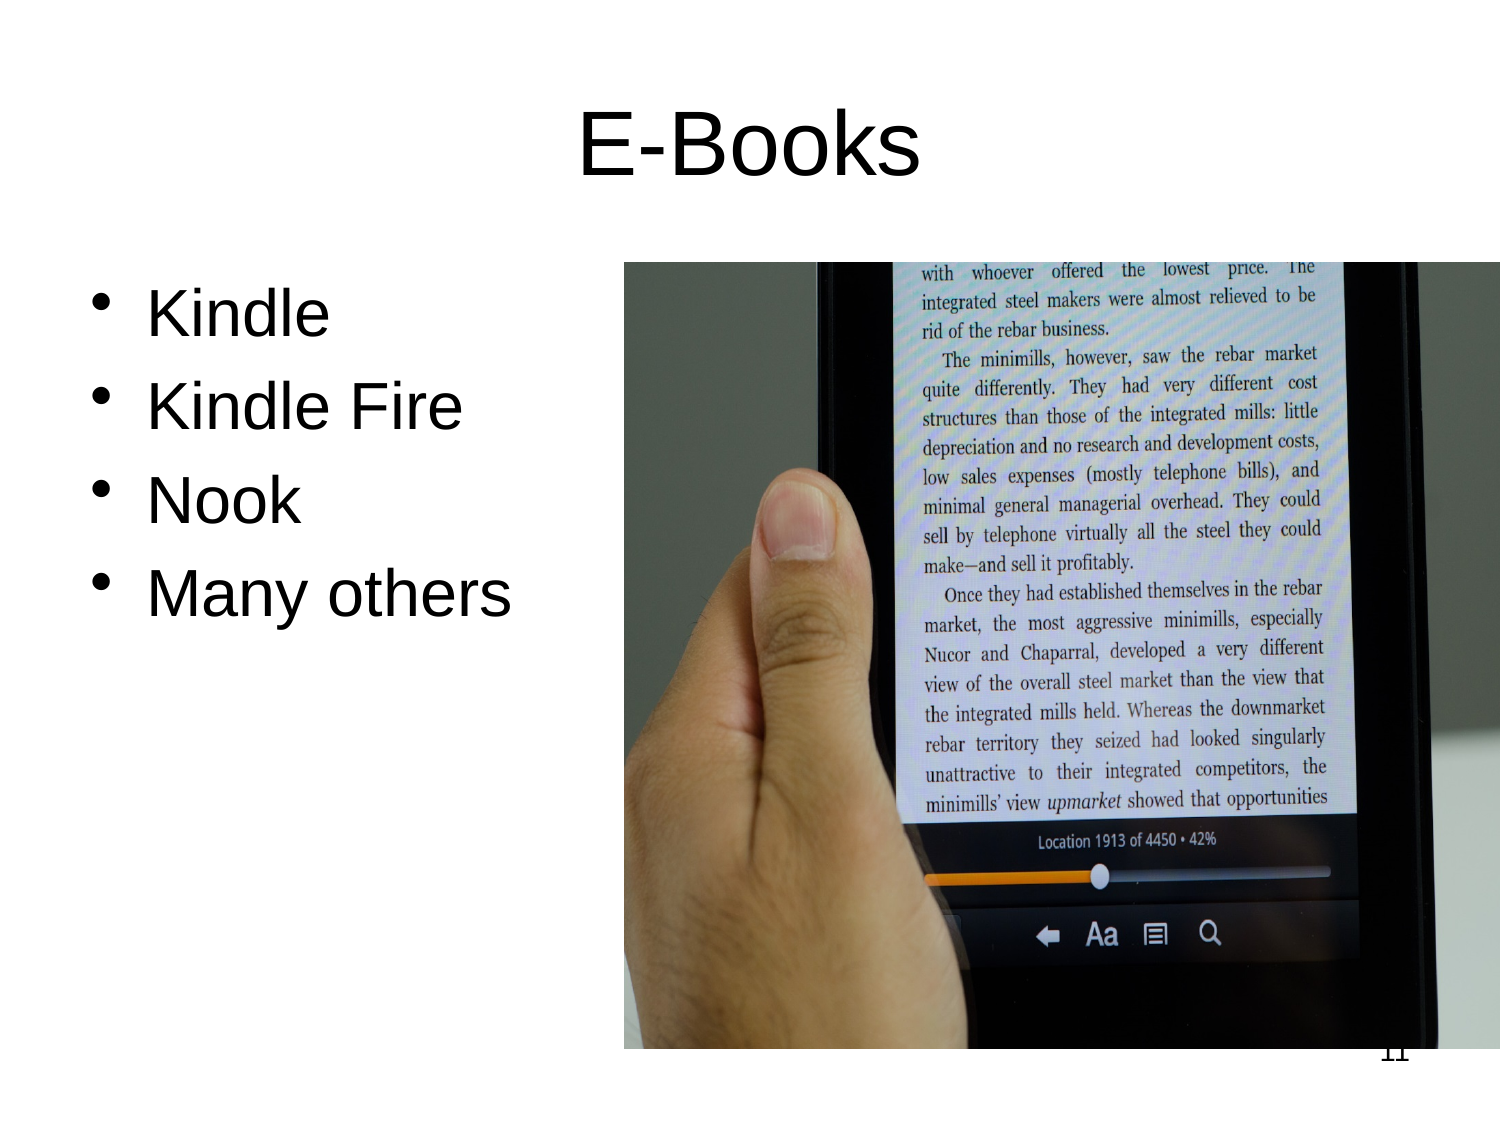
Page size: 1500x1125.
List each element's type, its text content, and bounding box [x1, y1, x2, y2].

title E-Books [75, 45, 1425, 233]
list Kindle Kindle Fire Nook Many others [75, 262, 622, 1005]
slide_number 11 [1074, 1058, 1425, 1103]
picture [624, 262, 1500, 1049]
